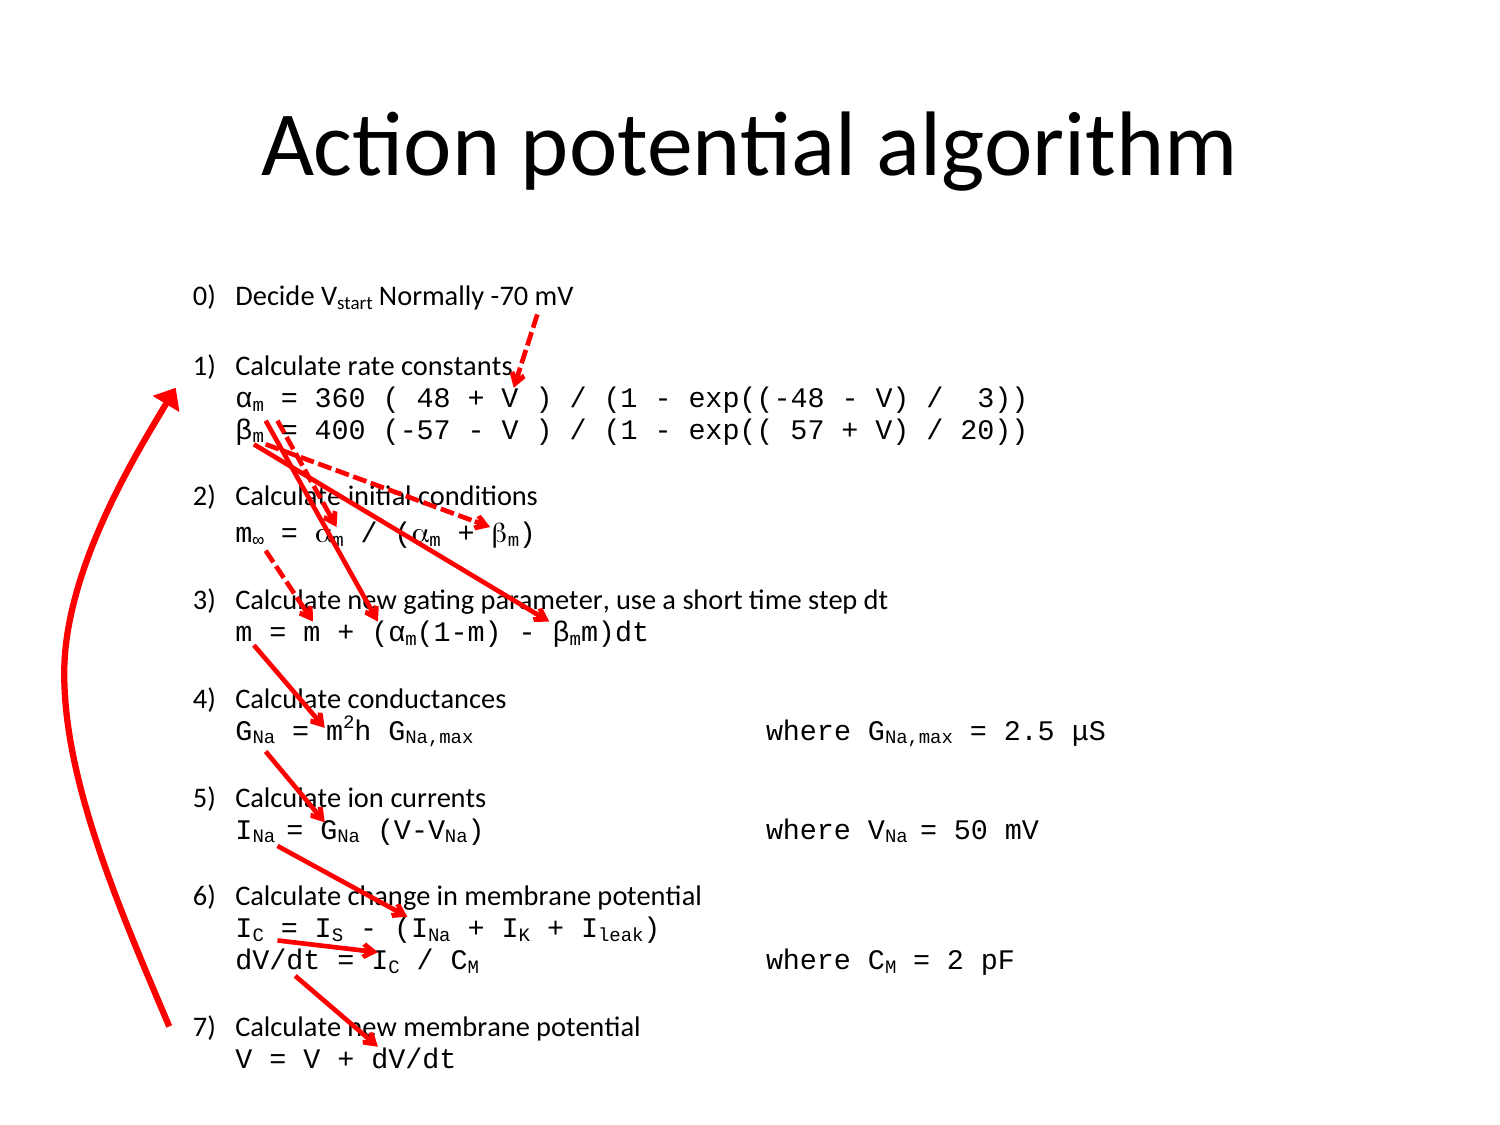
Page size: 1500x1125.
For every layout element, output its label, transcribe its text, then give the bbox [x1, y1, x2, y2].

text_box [513, 314, 538, 389]
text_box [277, 940, 379, 953]
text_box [253, 644, 325, 729]
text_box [253, 444, 550, 622]
title Action potential algorithm [75, 45, 1425, 233]
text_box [265, 420, 379, 442]
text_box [265, 751, 325, 823]
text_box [294, 975, 379, 1047]
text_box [277, 845, 408, 918]
picture [150, 278, 1224, 1083]
text_box [63, 437, 145, 972]
